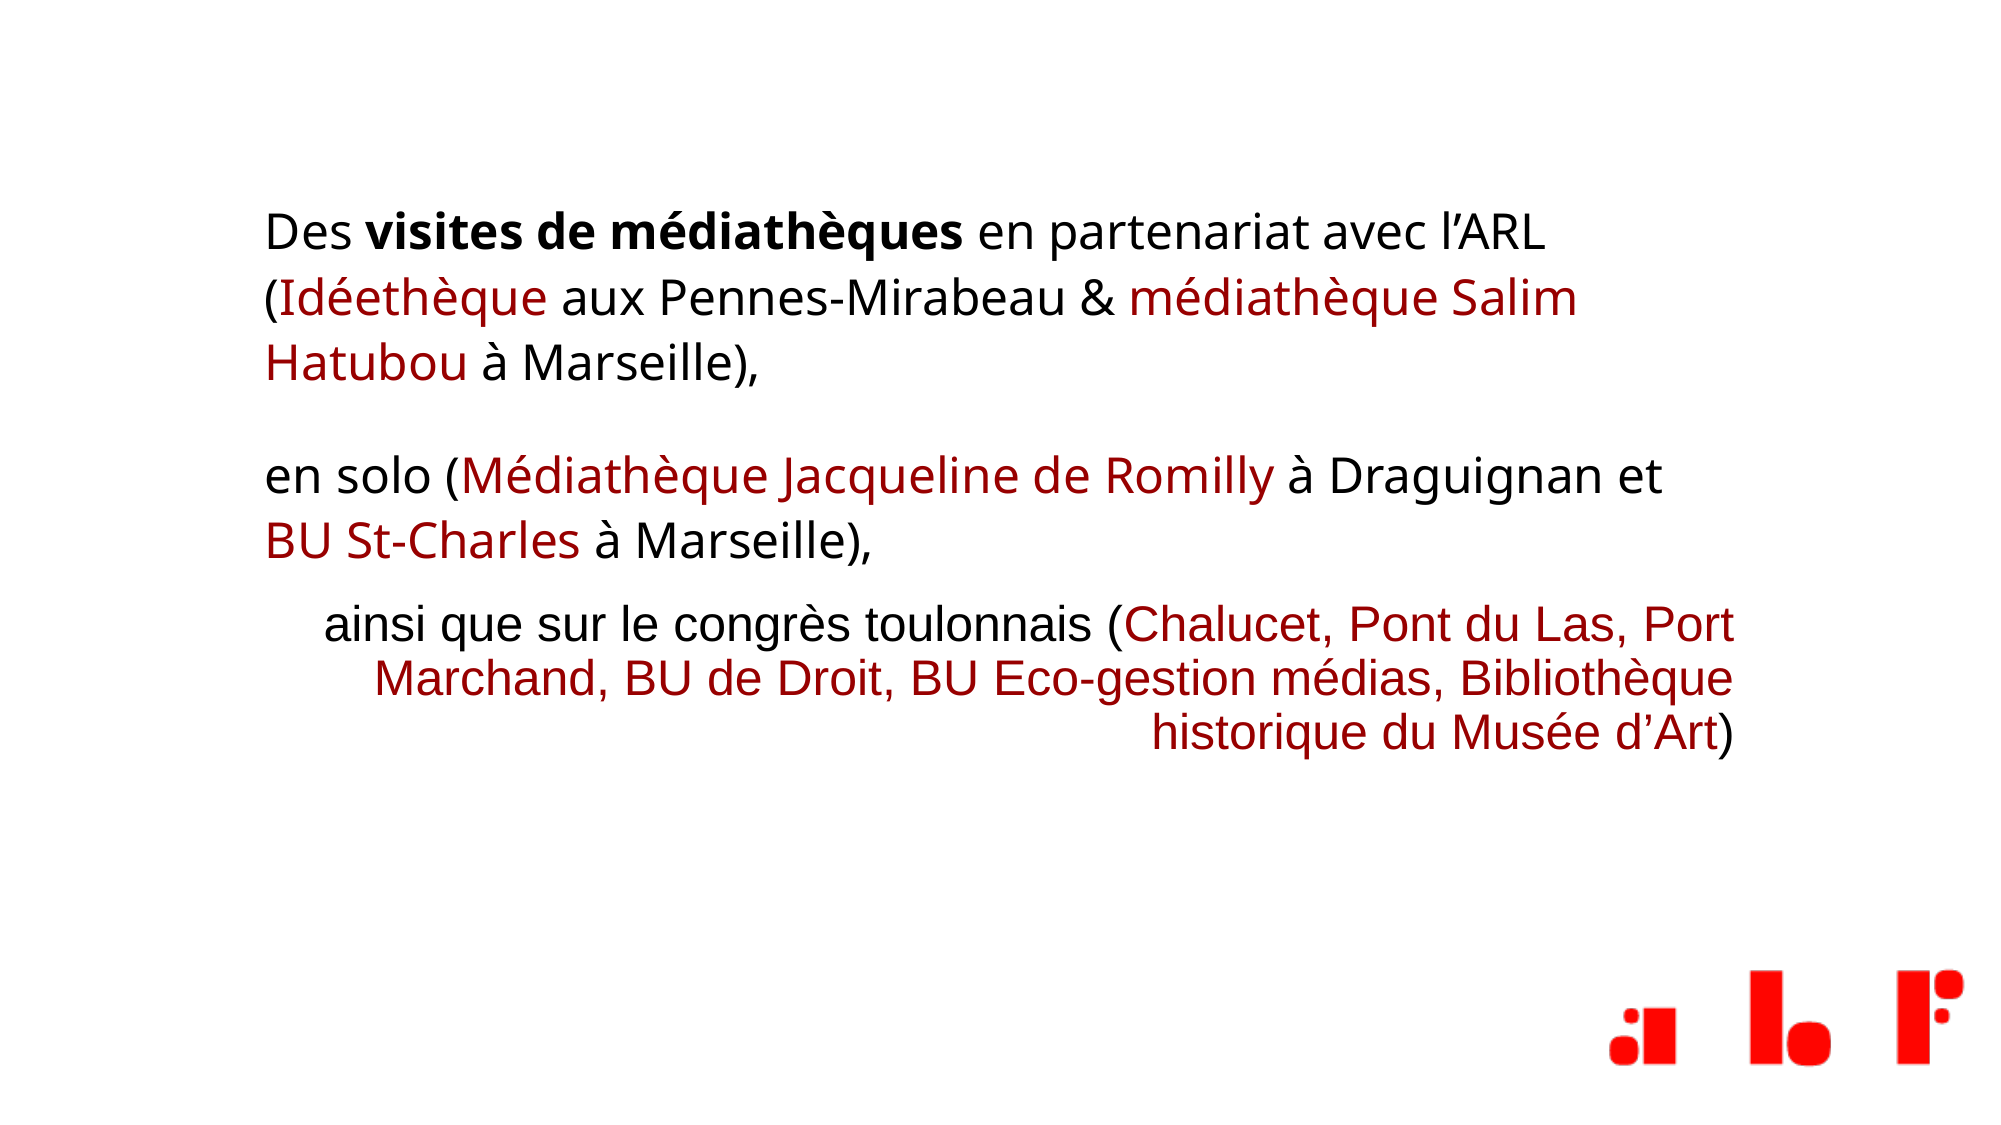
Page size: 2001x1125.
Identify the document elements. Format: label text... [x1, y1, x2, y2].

picture [1605, 966, 1966, 1110]
title Des visites de médiathèques en partenariat avec l’ARL (Idéethèque aux Pennes-Mirabeau & médiathèque Salim Hatubou à Marseille), en solo (Médiathèque Jacqueline de Romilly à Draguignan et BU St-Charles à Marseille), [249, 184, 1750, 576]
subtitle ainsi que sur le congrès toulonnais (Chalucet, Pont du Las, Port Marchand, BU de Droit, BU Eco-gestion médias, Bibliothèque historique du Musée d’Art) [249, 590, 1750, 863]
